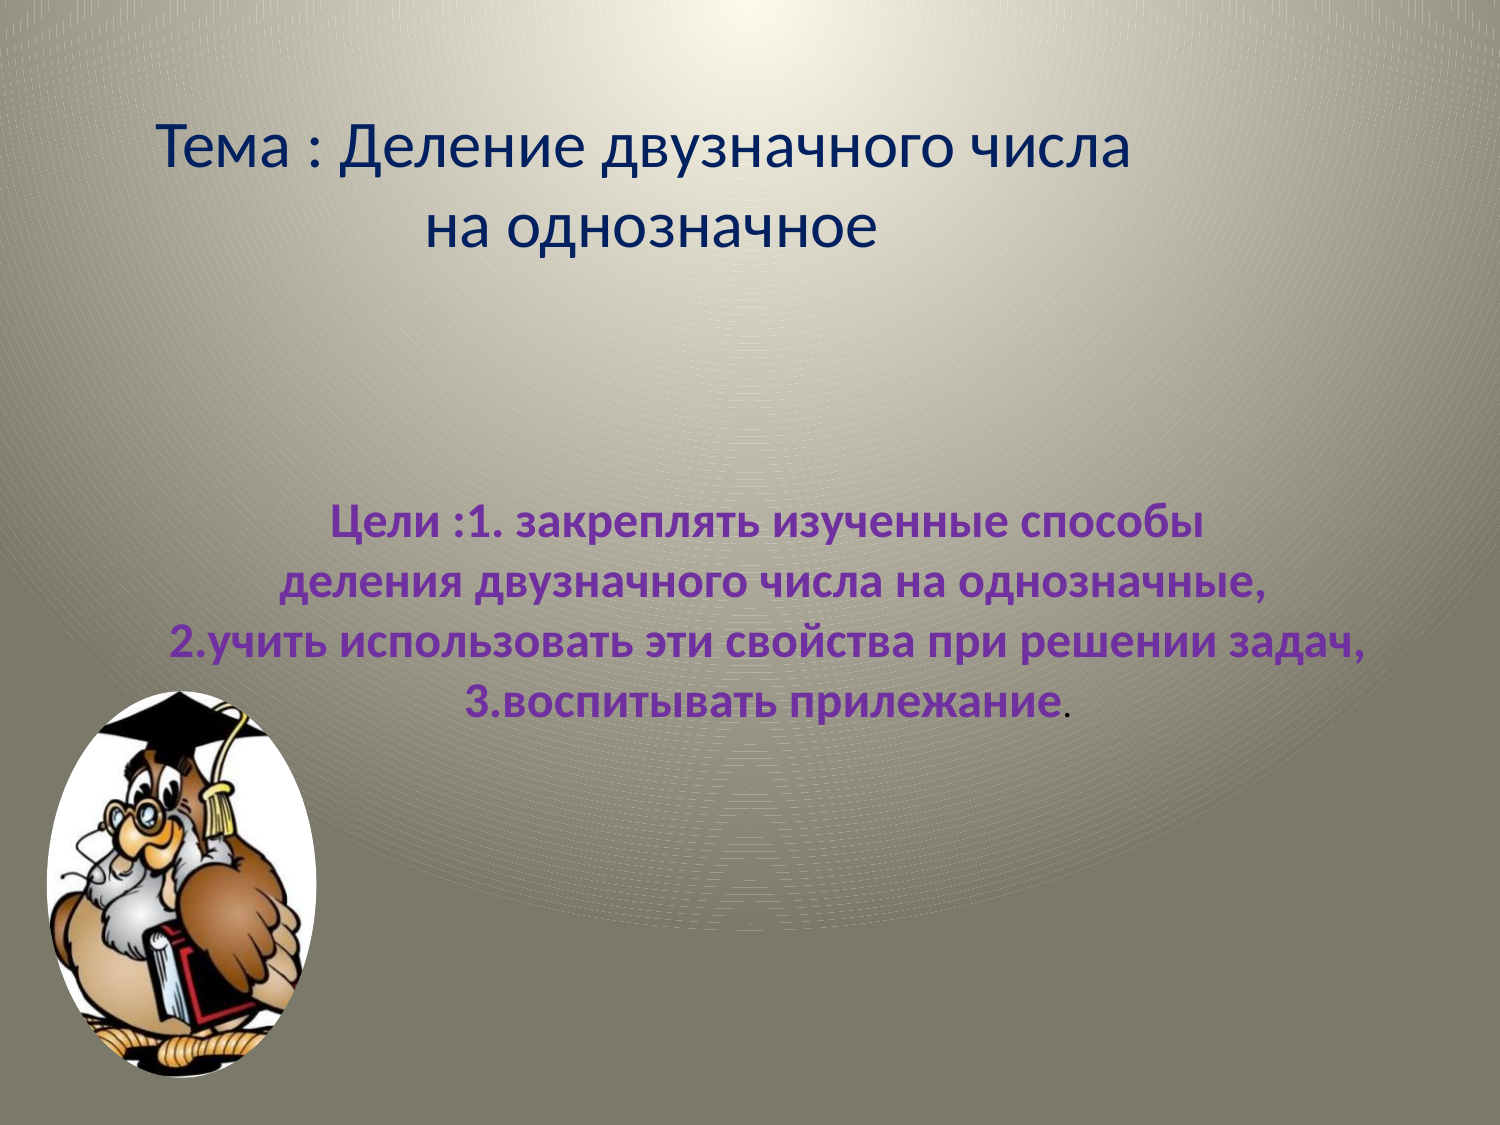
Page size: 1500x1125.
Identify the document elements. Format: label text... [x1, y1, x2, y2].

picture [46, 691, 317, 1078]
text_box Тема : Деление двузначного числа на однозначное [0, 93, 1289, 269]
text_box Цели :1. закреплять изученные способы деления двузначного числа на однозначные, 2.учить использовать эти свойства при решении задач, 3.воспитывать прилежание. [46, 480, 1489, 736]
